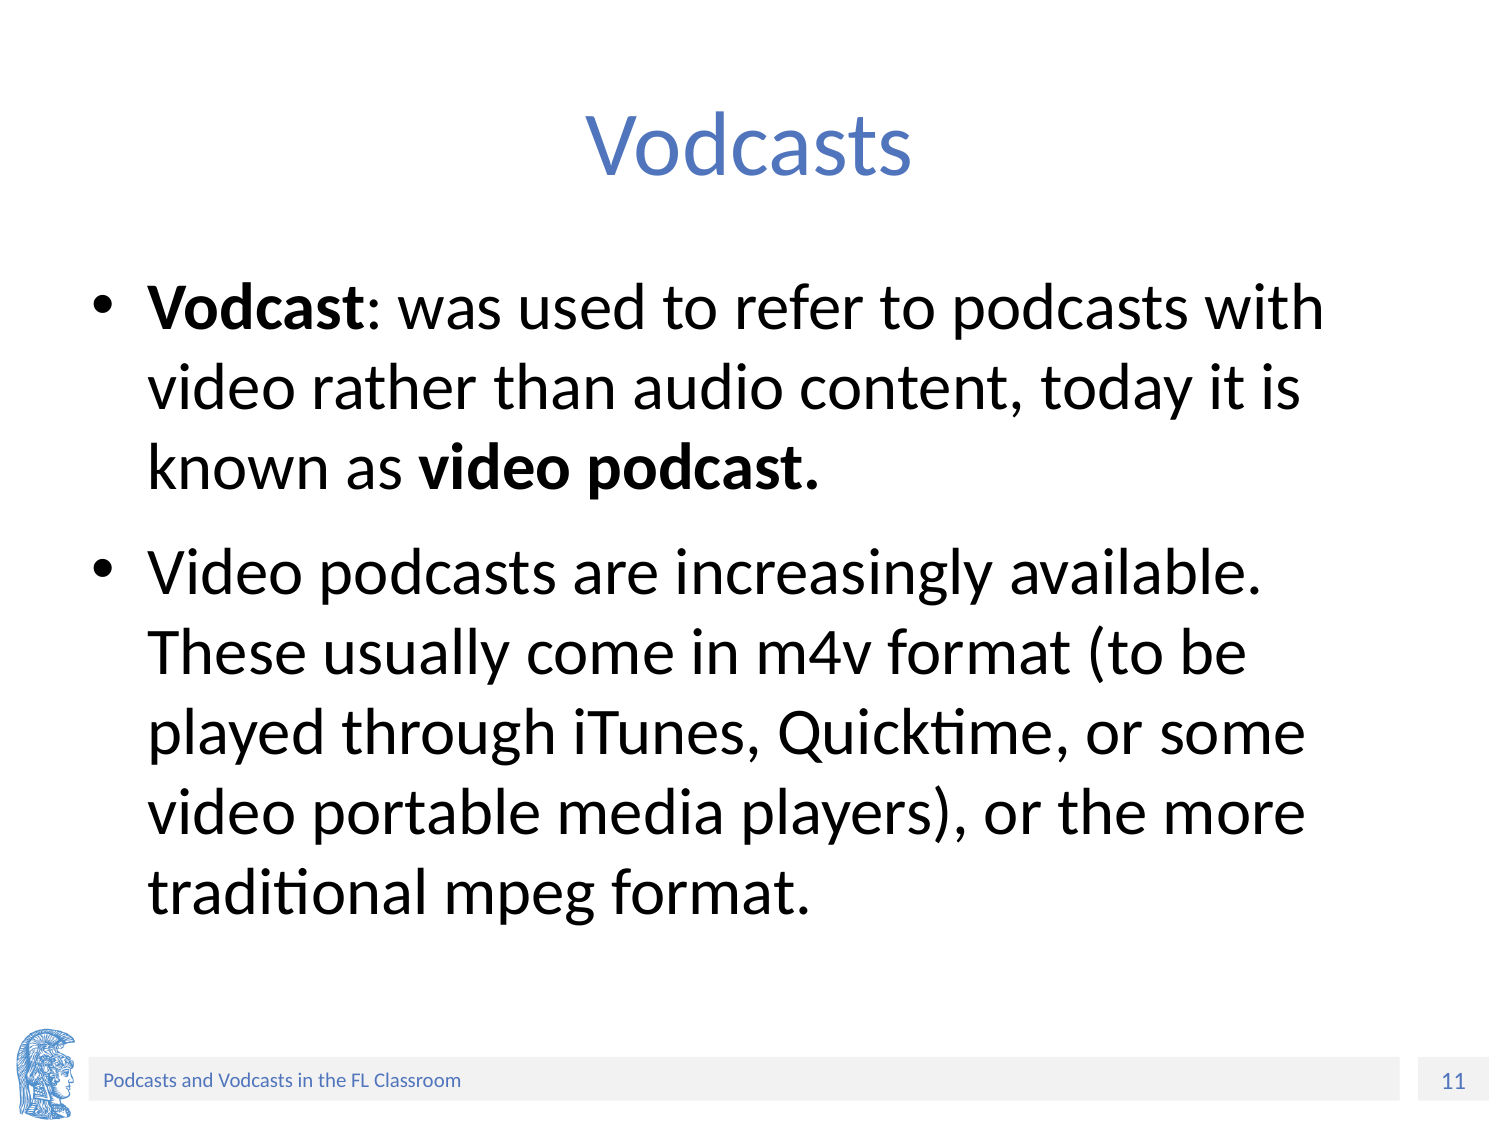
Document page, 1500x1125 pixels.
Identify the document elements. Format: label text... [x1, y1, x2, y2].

picture [9, 1025, 81, 1120]
title Vodcasts [75, 45, 1425, 233]
list Vodcast: was used to refer to podcasts with video rather than audio content, today it is known as video podcast. Video podcasts are increasingly available. These usually come in m4v format (to be played through iTunes, Quicktime, or some video portable media players), or the more traditional mpeg format. [76, 255, 1427, 998]
